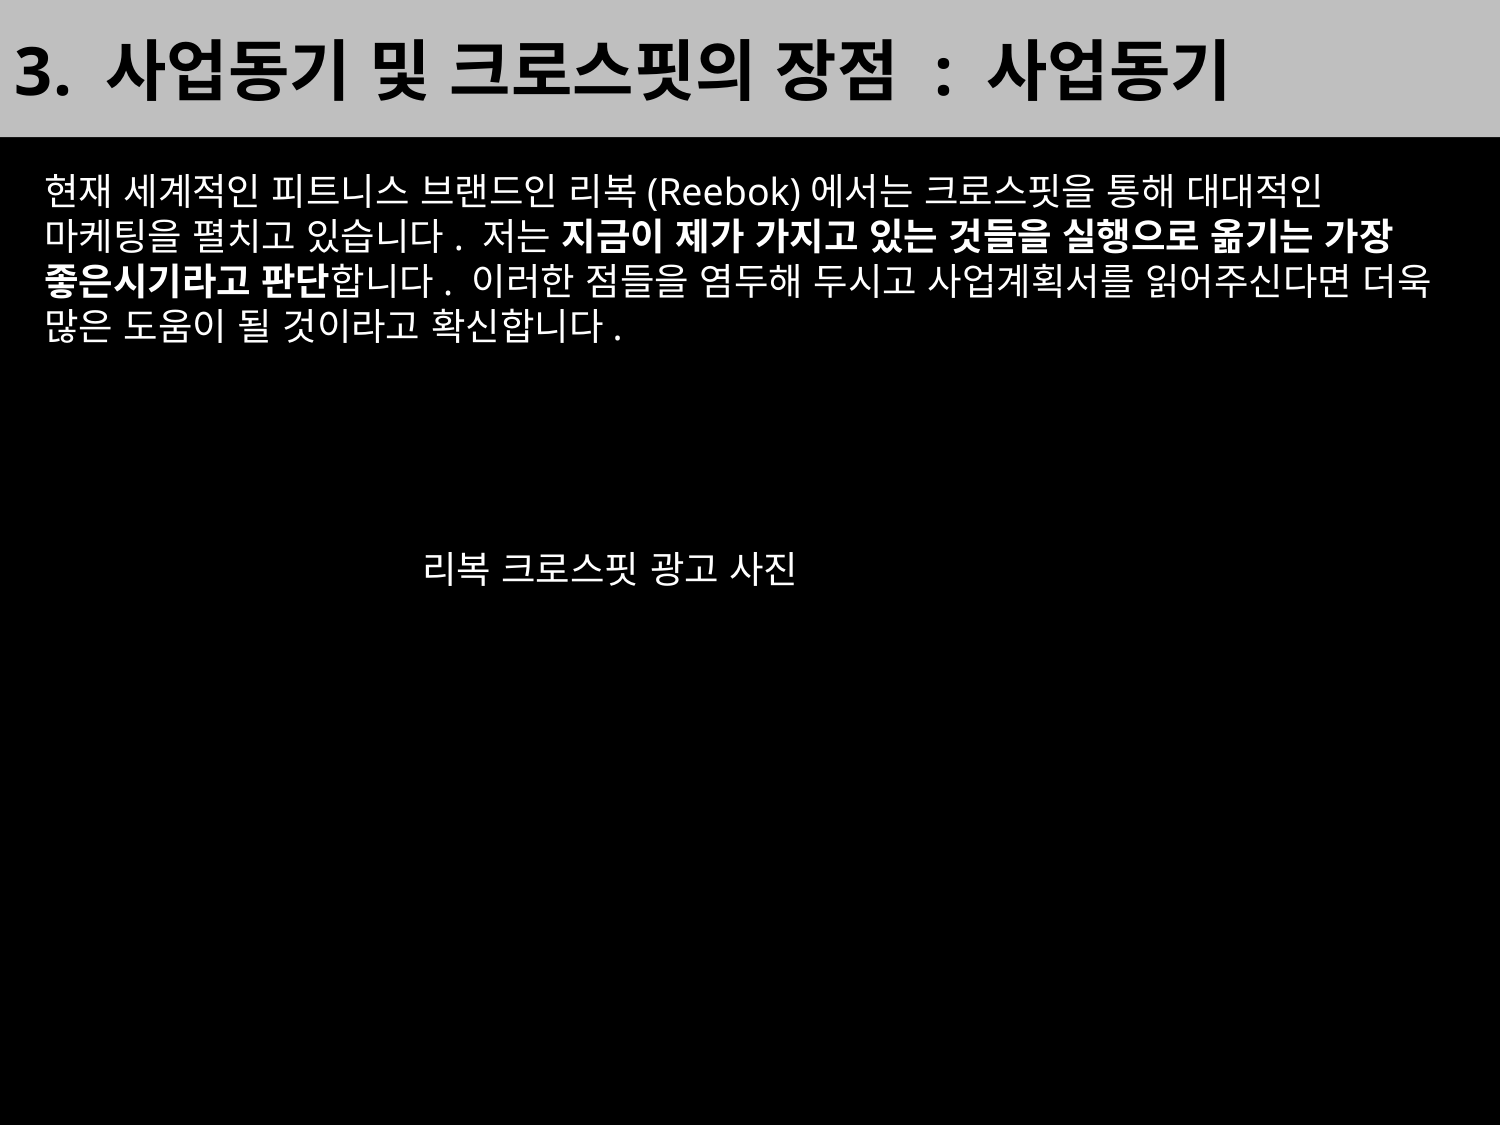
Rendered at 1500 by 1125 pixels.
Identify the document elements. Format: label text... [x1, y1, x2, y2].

text_box 리복 크로스핏 광고 사진 [407, 538, 951, 599]
text_box 현재 세계적인 피트니스 브랜드인 리복(Reebok)에서는 크로스핏을 통해 대대적인 마케팅을 펼치고 있습니다. 저는 지금이 제가 가지고 있는 것들을 실행으로 옮기는 가장 좋은시기라고 판단합니다. 이러한 점들을 염두해 두시고 사업계획서를 읽어주신다면 더욱 많은 도움이 될 것이라고 확신합니다. [29, 160, 1471, 401]
text_box 3. 사업동기 및 크로스핏의 장점 : 사업동기 [0, 0, 1500, 139]
